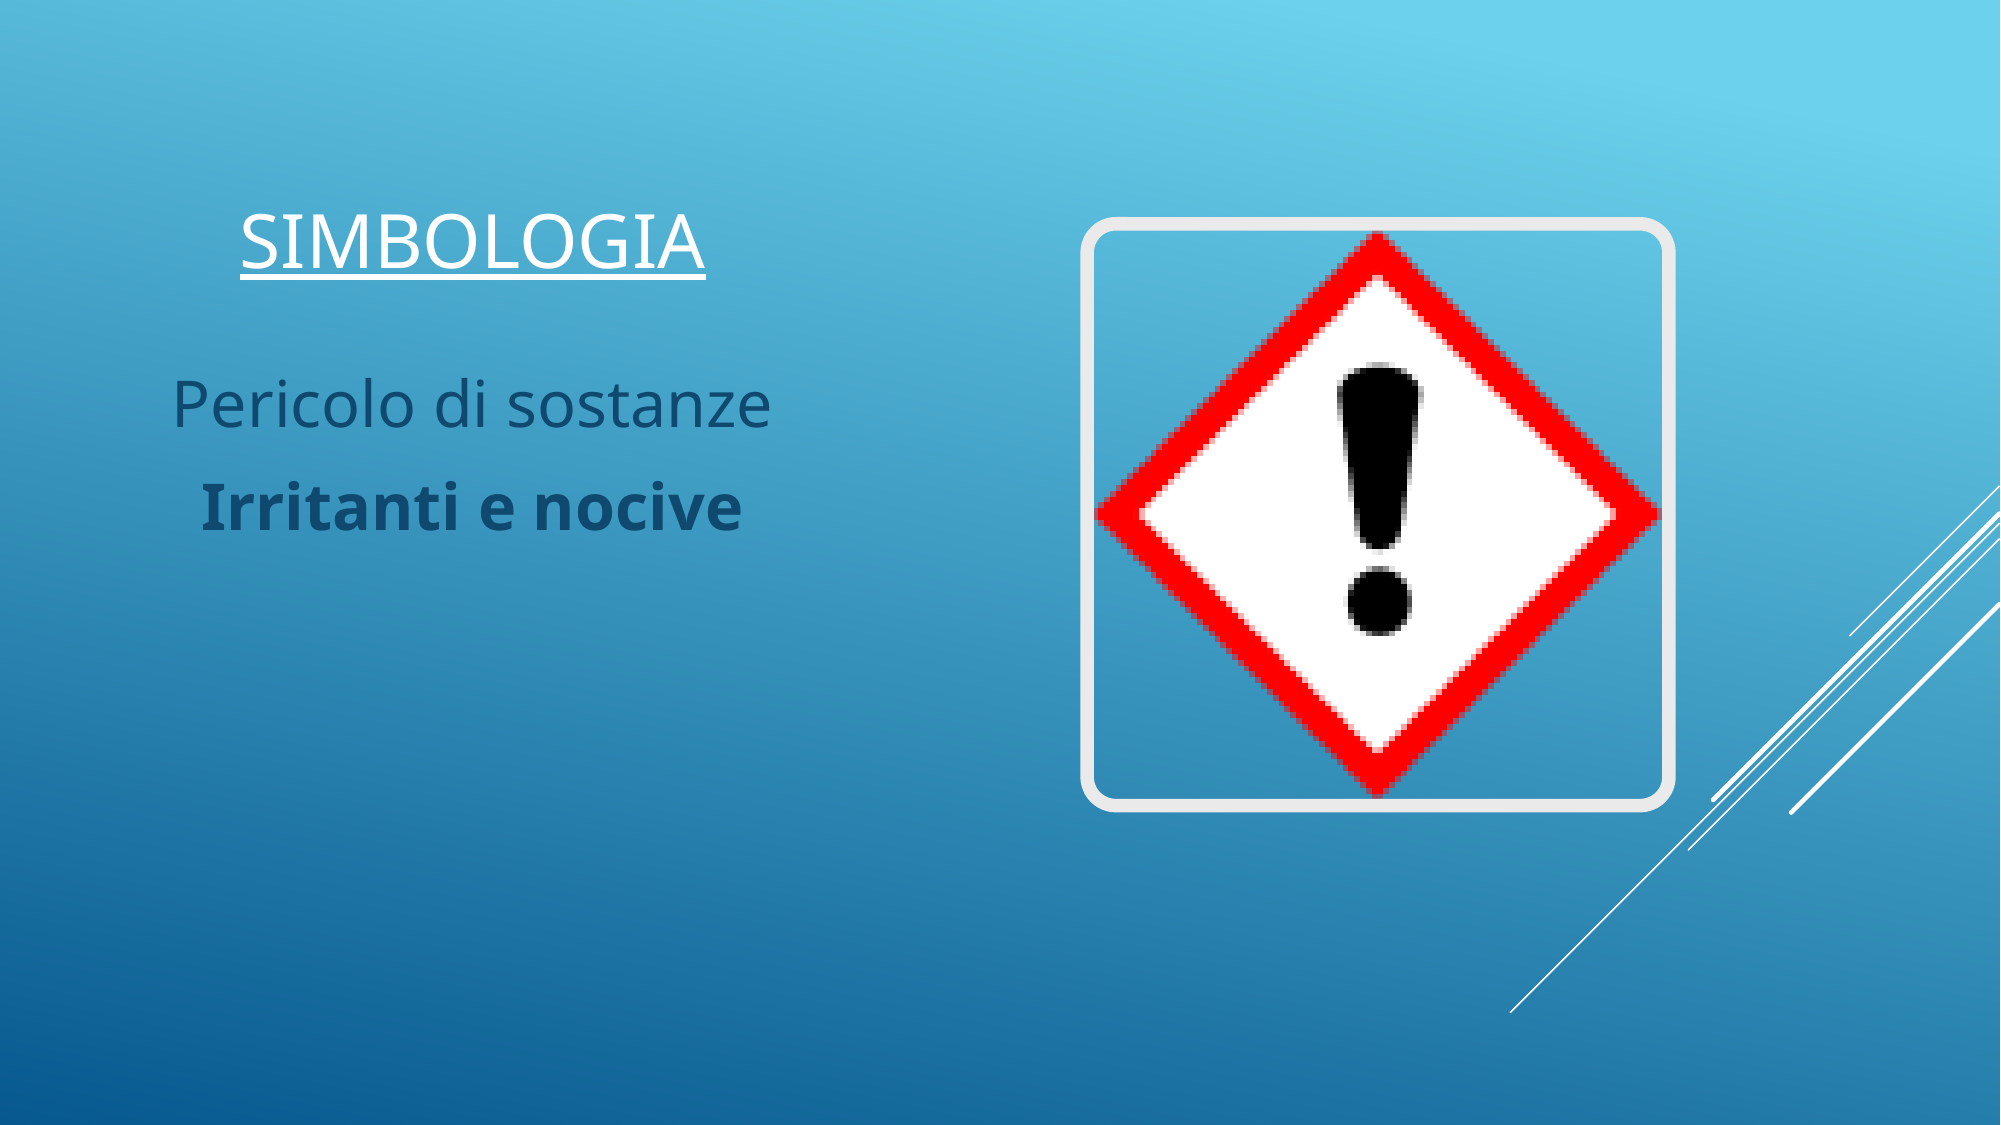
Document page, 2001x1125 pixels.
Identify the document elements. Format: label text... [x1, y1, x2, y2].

list Pericolo di sostanze Irritanti e nocive [149, 355, 796, 950]
title SIMBOLOGIA [149, 99, 796, 355]
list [1086, 223, 1670, 806]
